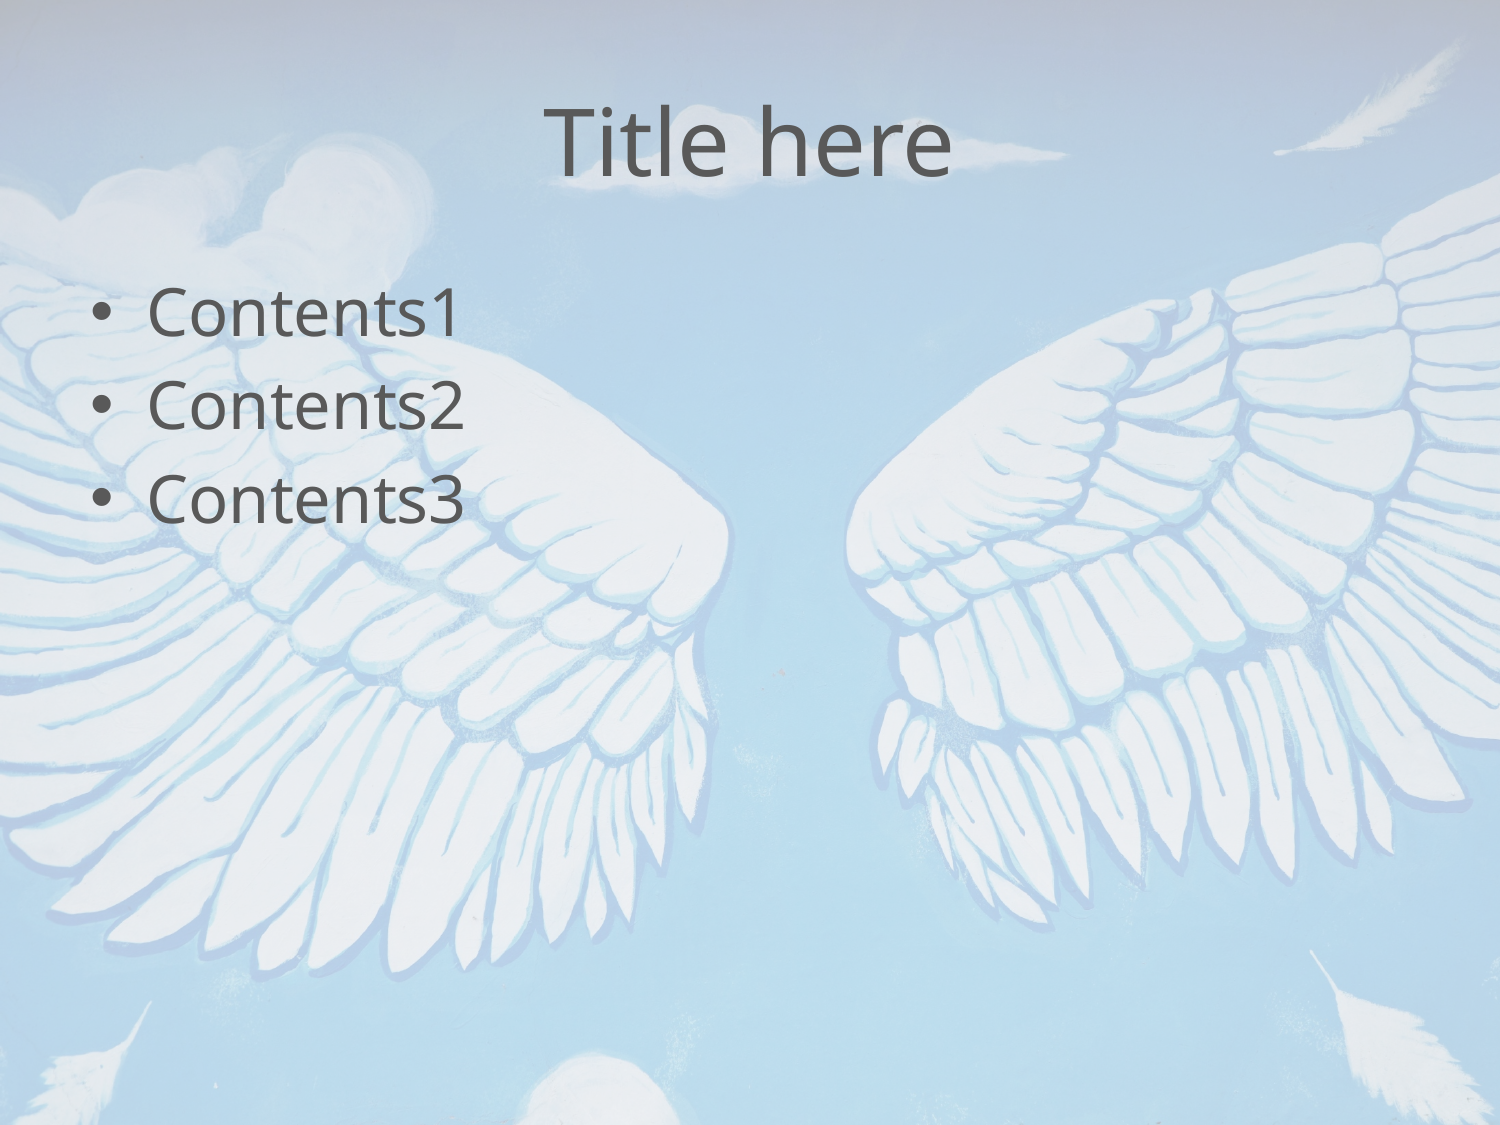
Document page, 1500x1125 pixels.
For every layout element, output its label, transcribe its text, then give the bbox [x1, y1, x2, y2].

text_box [0, 0, 1500, 1125]
list Contents1 Contents2 Contents3 [75, 262, 1425, 1005]
title Title here [75, 45, 1425, 233]
